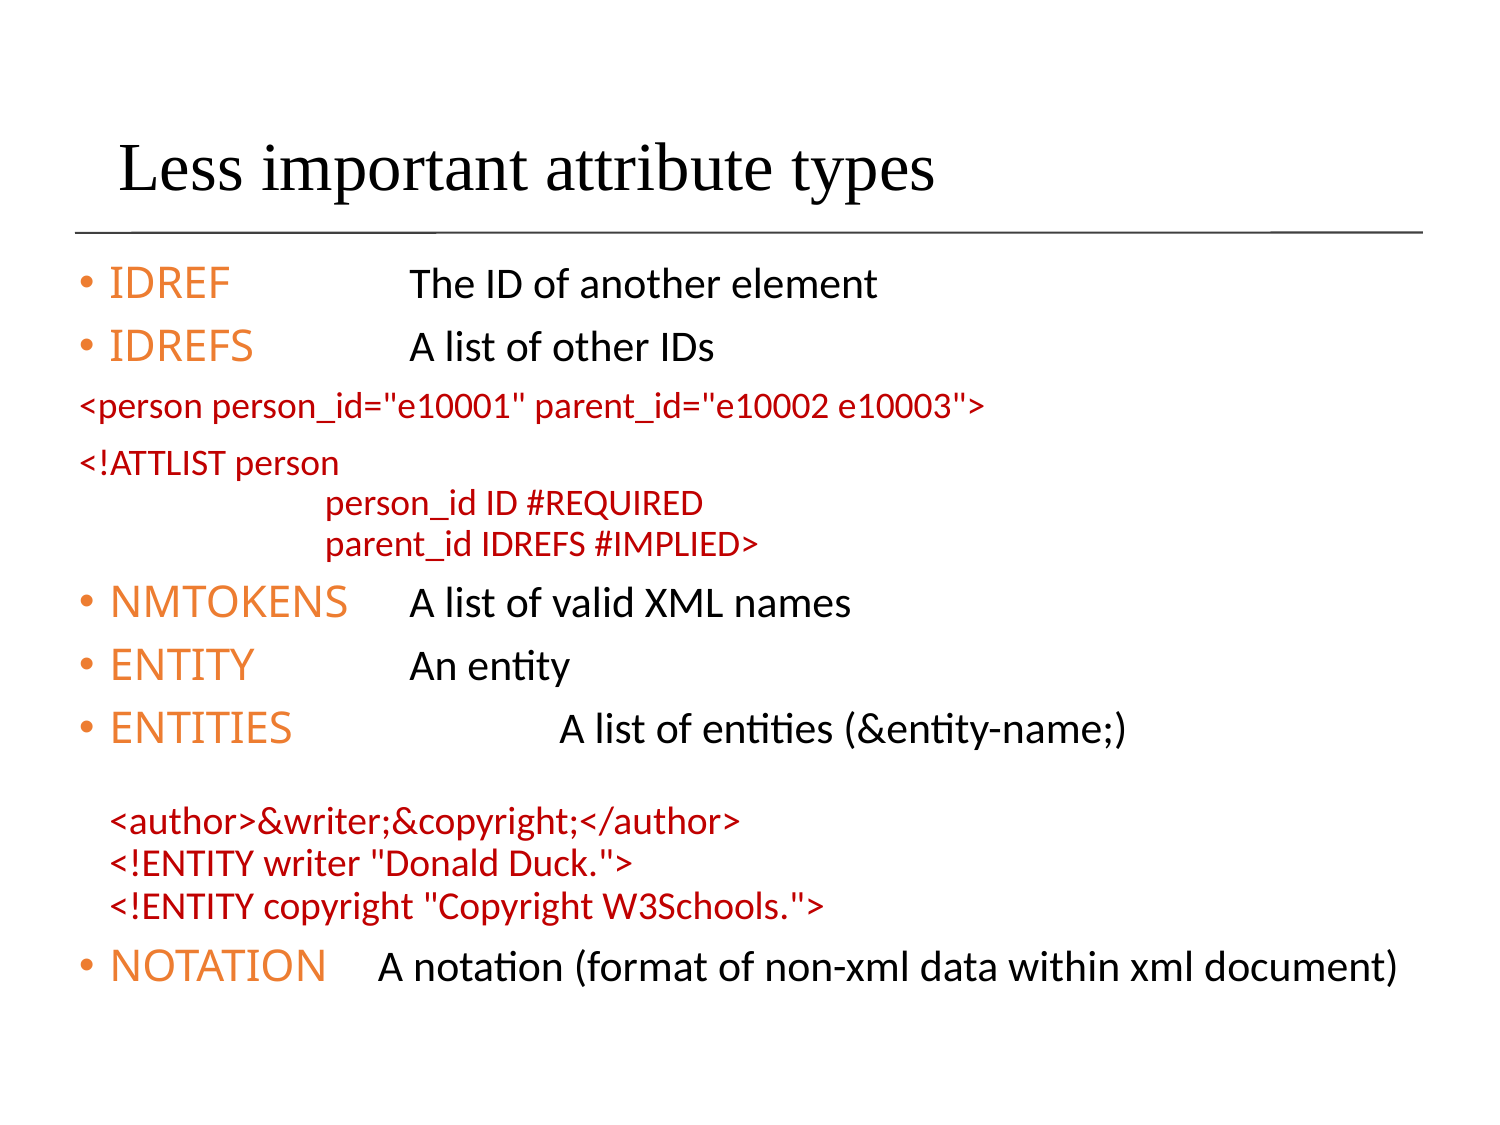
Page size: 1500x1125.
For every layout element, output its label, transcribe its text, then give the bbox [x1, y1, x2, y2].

title Less important attribute types [103, 59, 1397, 253]
list IDREF The ID of another element IDREFS A list of other IDs <person person_id="e10001" parent_id="e10002 e10003"> <!ATTLIST person person_id ID #REQUIRED parent_id IDREFS #IMPLIED> NMTOKENS A list of valid XML names ENTITY An entity ENTITIES A list of entities (&entity-name;) <author>&writer;&copyright;</author> <!ENTITY writer "Donald Duck."> <!ENTITY copyright "Copyright W3Schools."> NOTATION A notation (format of non-xml data within xml document) [64, 253, 1489, 1014]
